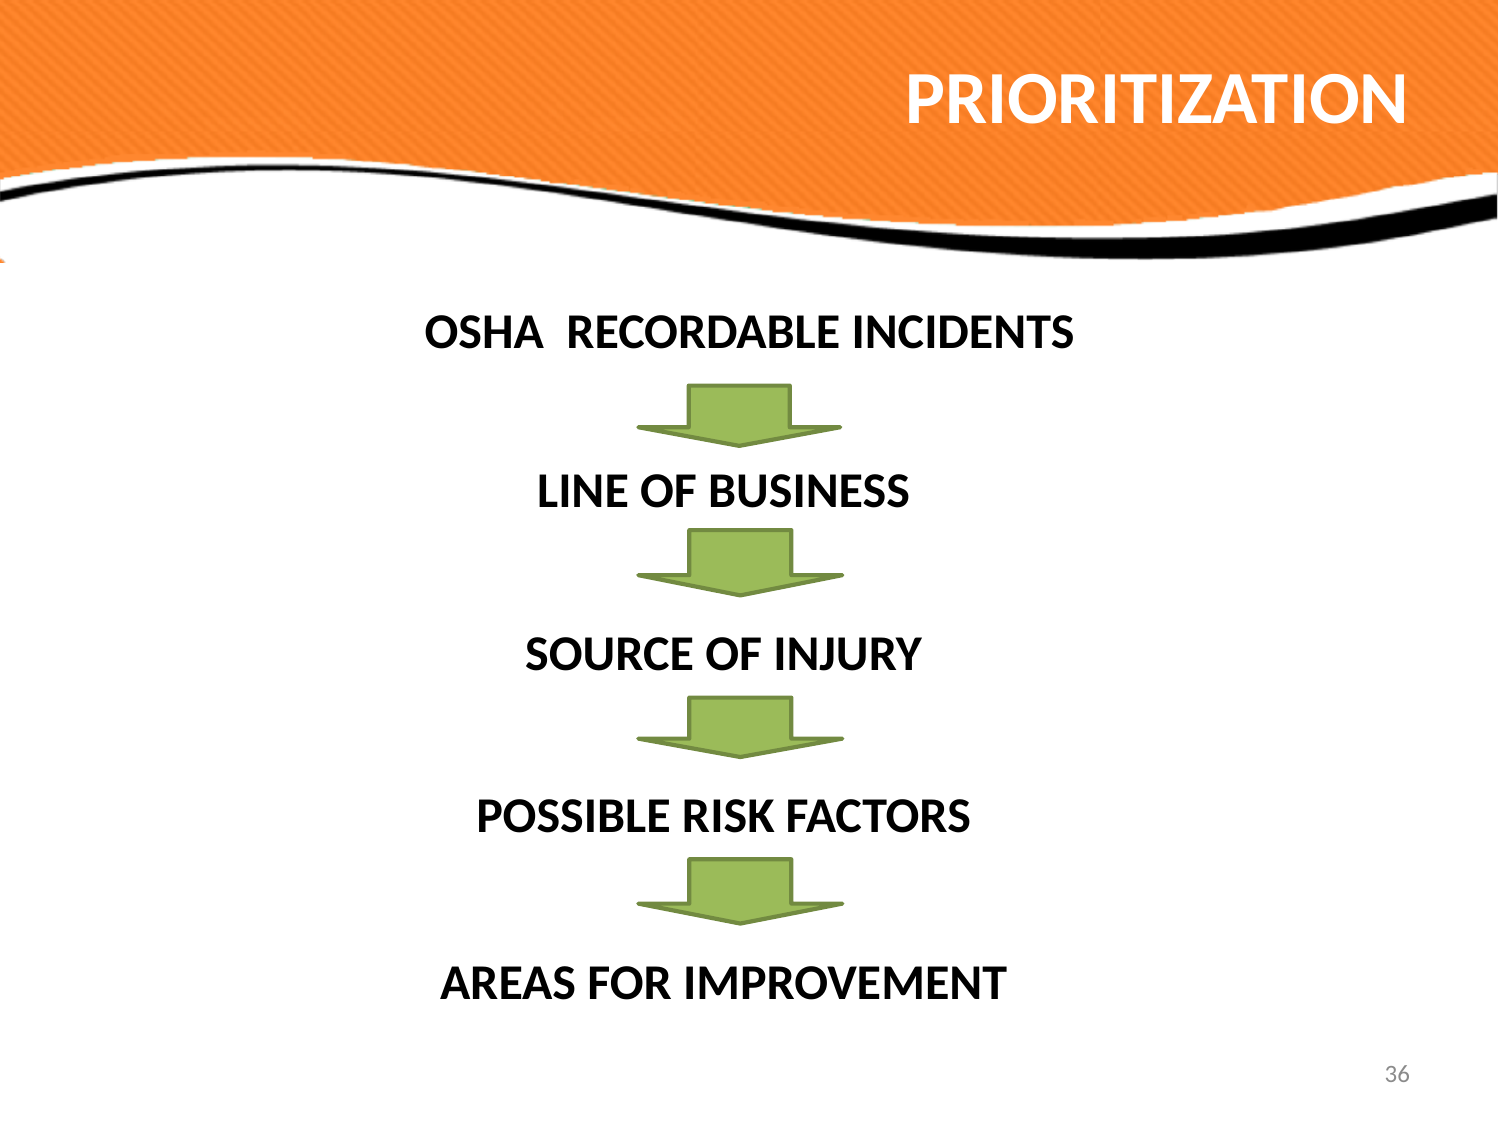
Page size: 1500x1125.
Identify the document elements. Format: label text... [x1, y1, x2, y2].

title PRIORITIZATION [75, 0, 1425, 188]
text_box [74, 287, 1426, 1006]
slide_number 36 [1074, 1042, 1425, 1103]
picture [0, 0, 1497, 263]
